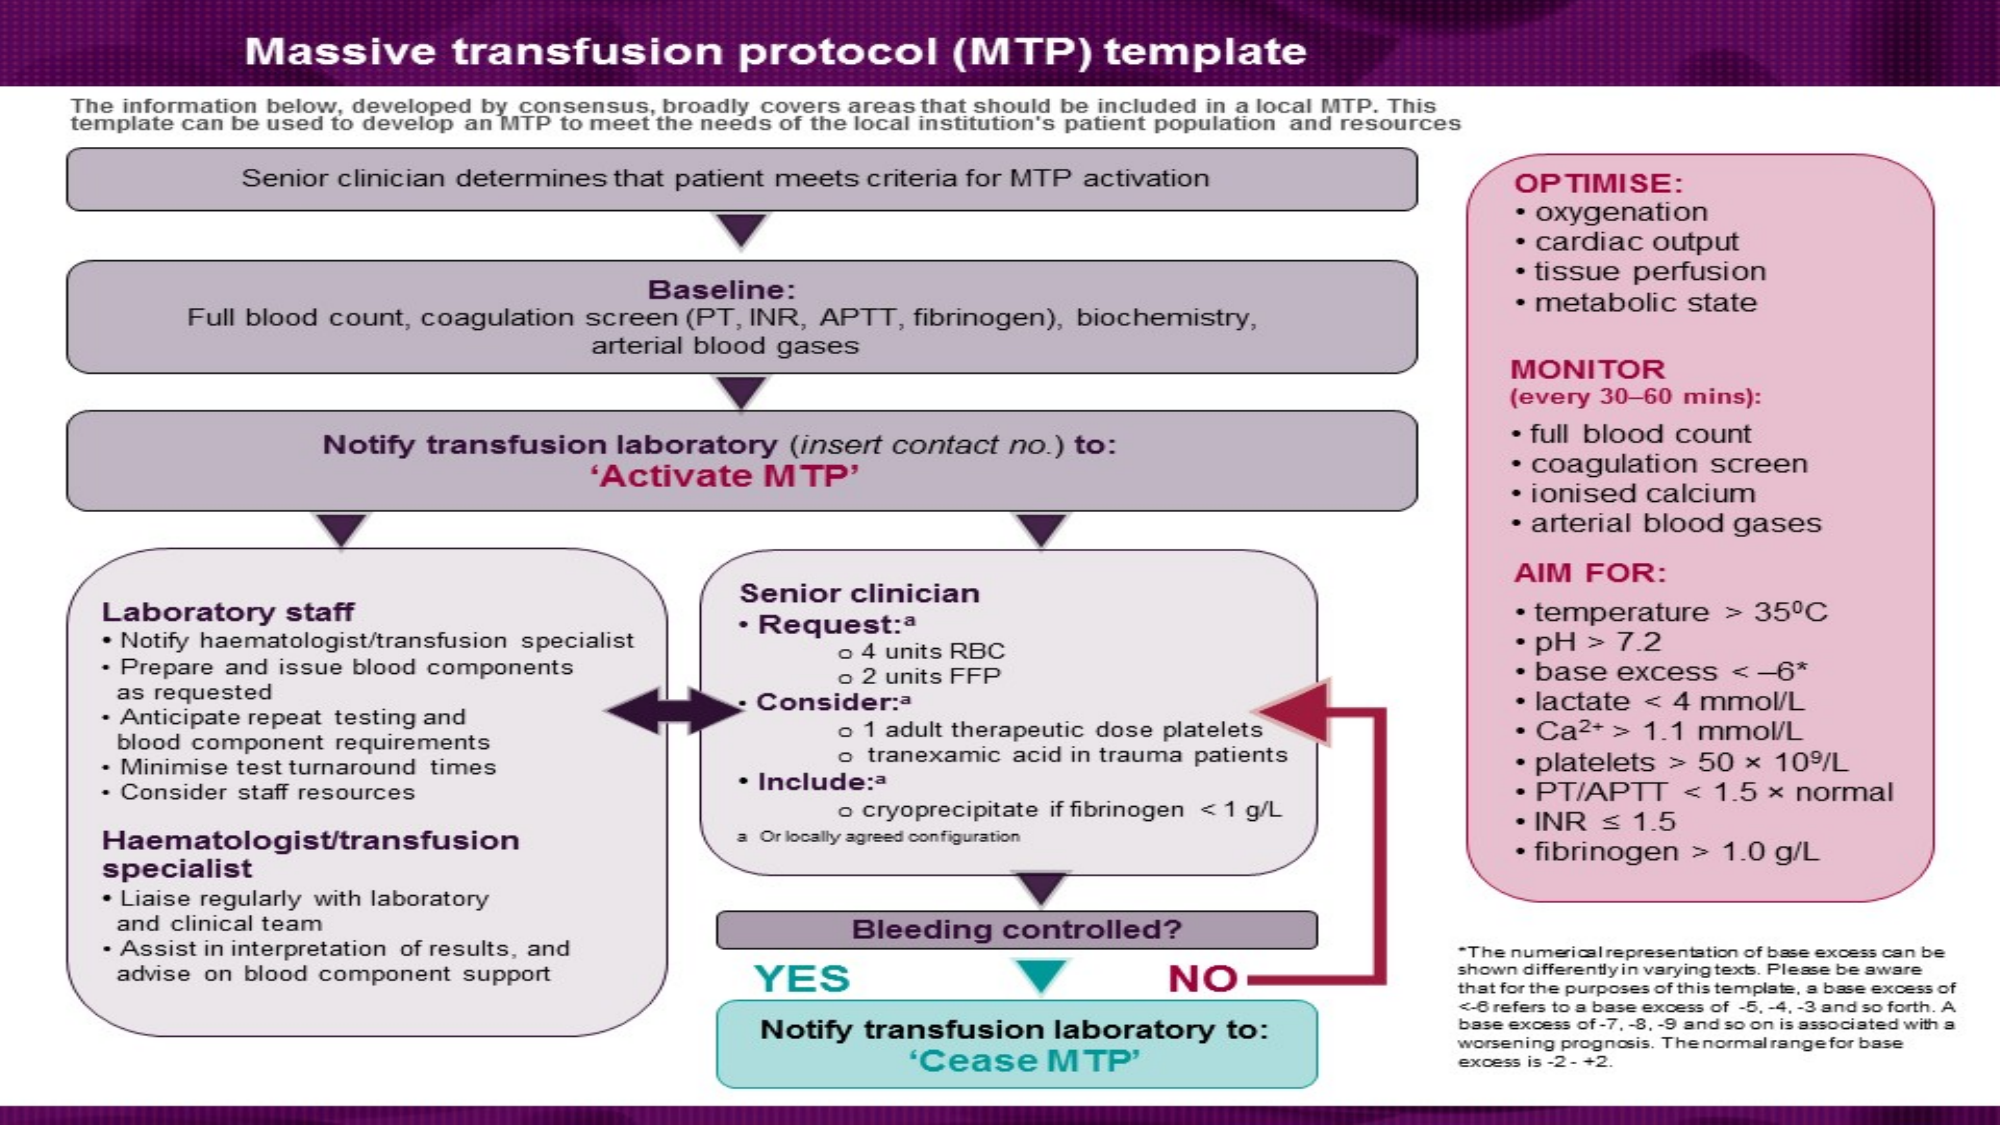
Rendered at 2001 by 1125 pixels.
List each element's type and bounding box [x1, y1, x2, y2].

list [0, 0, 2000, 1125]
